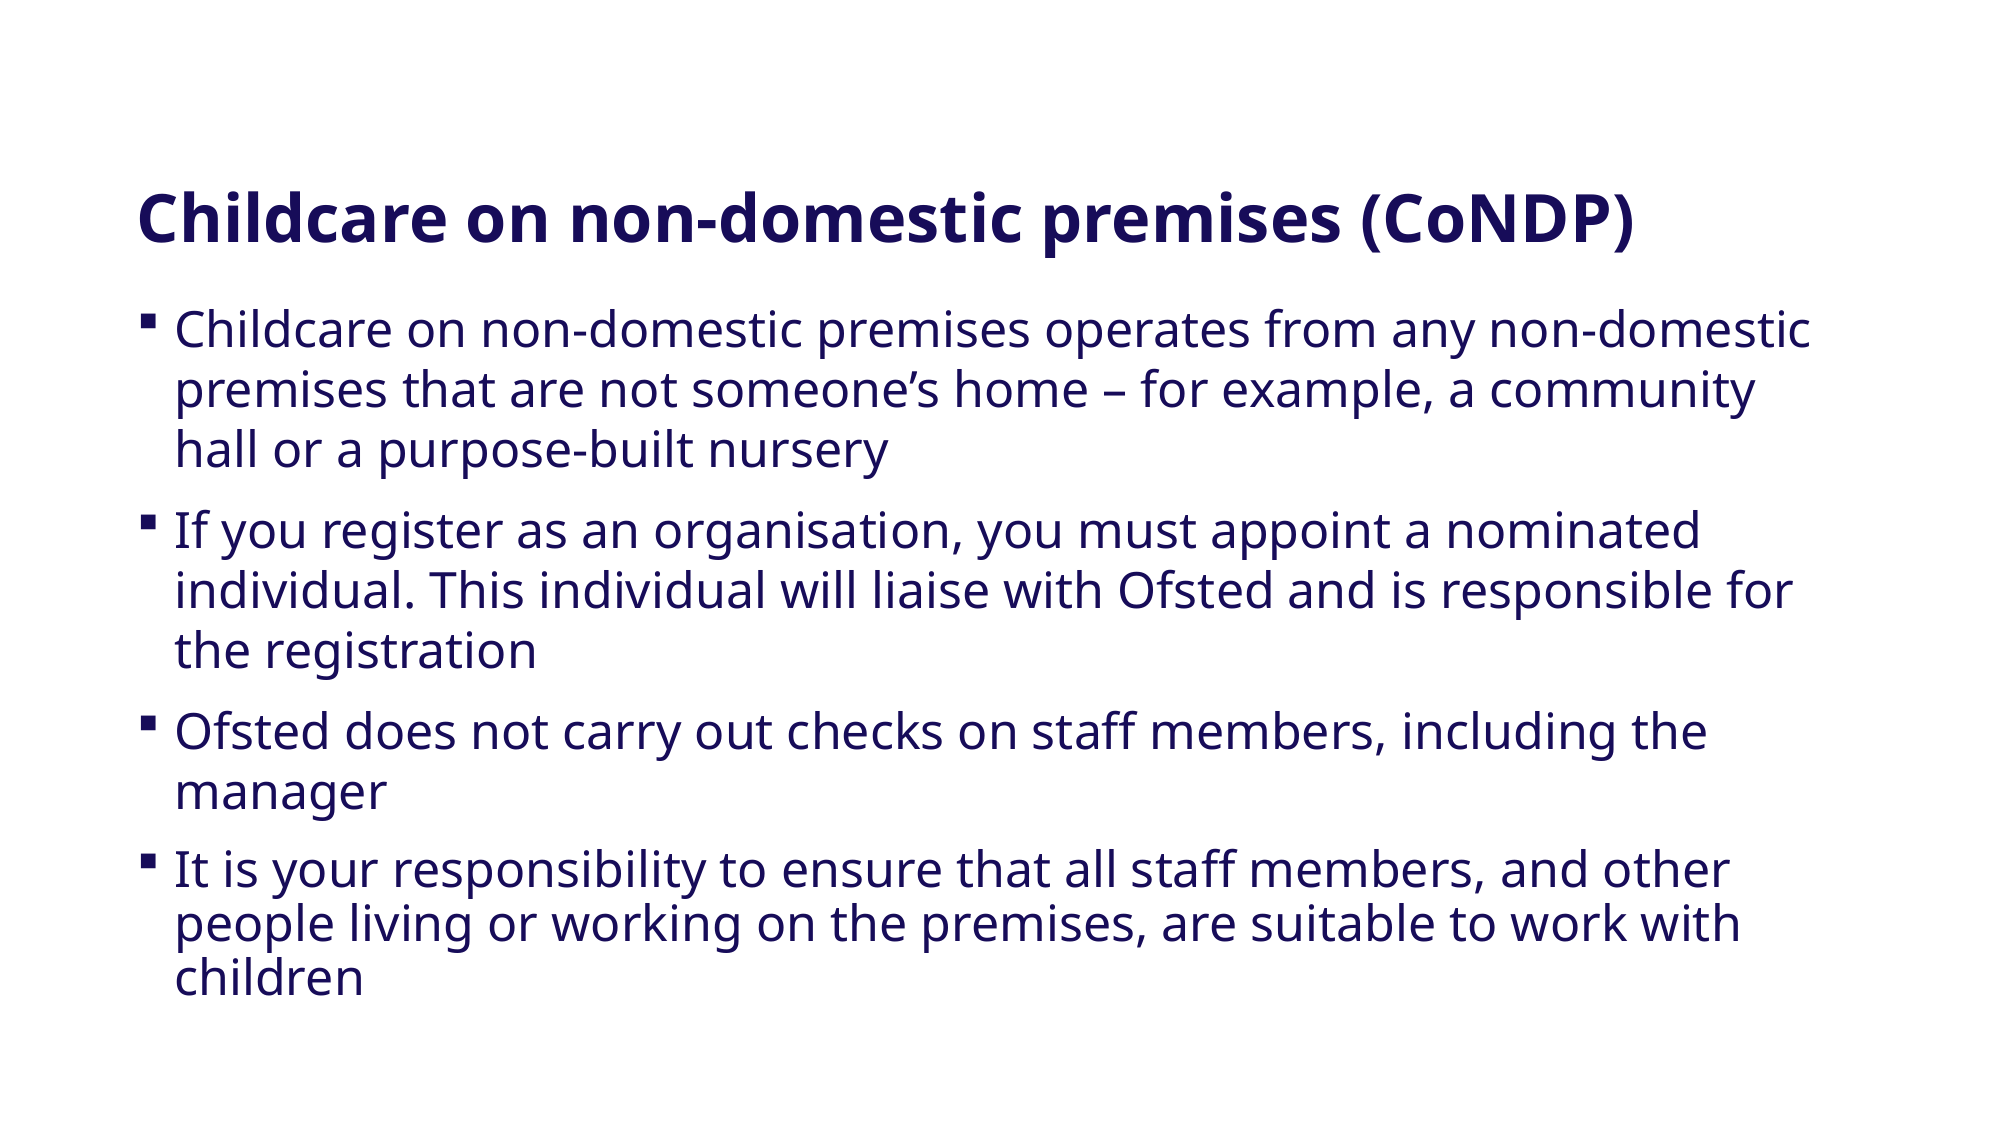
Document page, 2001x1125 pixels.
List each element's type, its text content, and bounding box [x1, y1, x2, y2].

list Childcare on non-domestic premises operates from any non-domestic premises that are not someone’s home – for example, a community hall or a purpose-built nursery If you register as an organisation, you must appoint a nominated individual. This individual will liaise with Ofsted and is responsible for the registration Ofsted does not carry out checks on staff members, including the manager It is your responsibility to ensure that all staff members, and other people living or working on the premises, are suitable to work with children [122, 290, 1860, 888]
list Childcare on non-domestic premises (CoNDP) [122, 177, 1710, 270]
